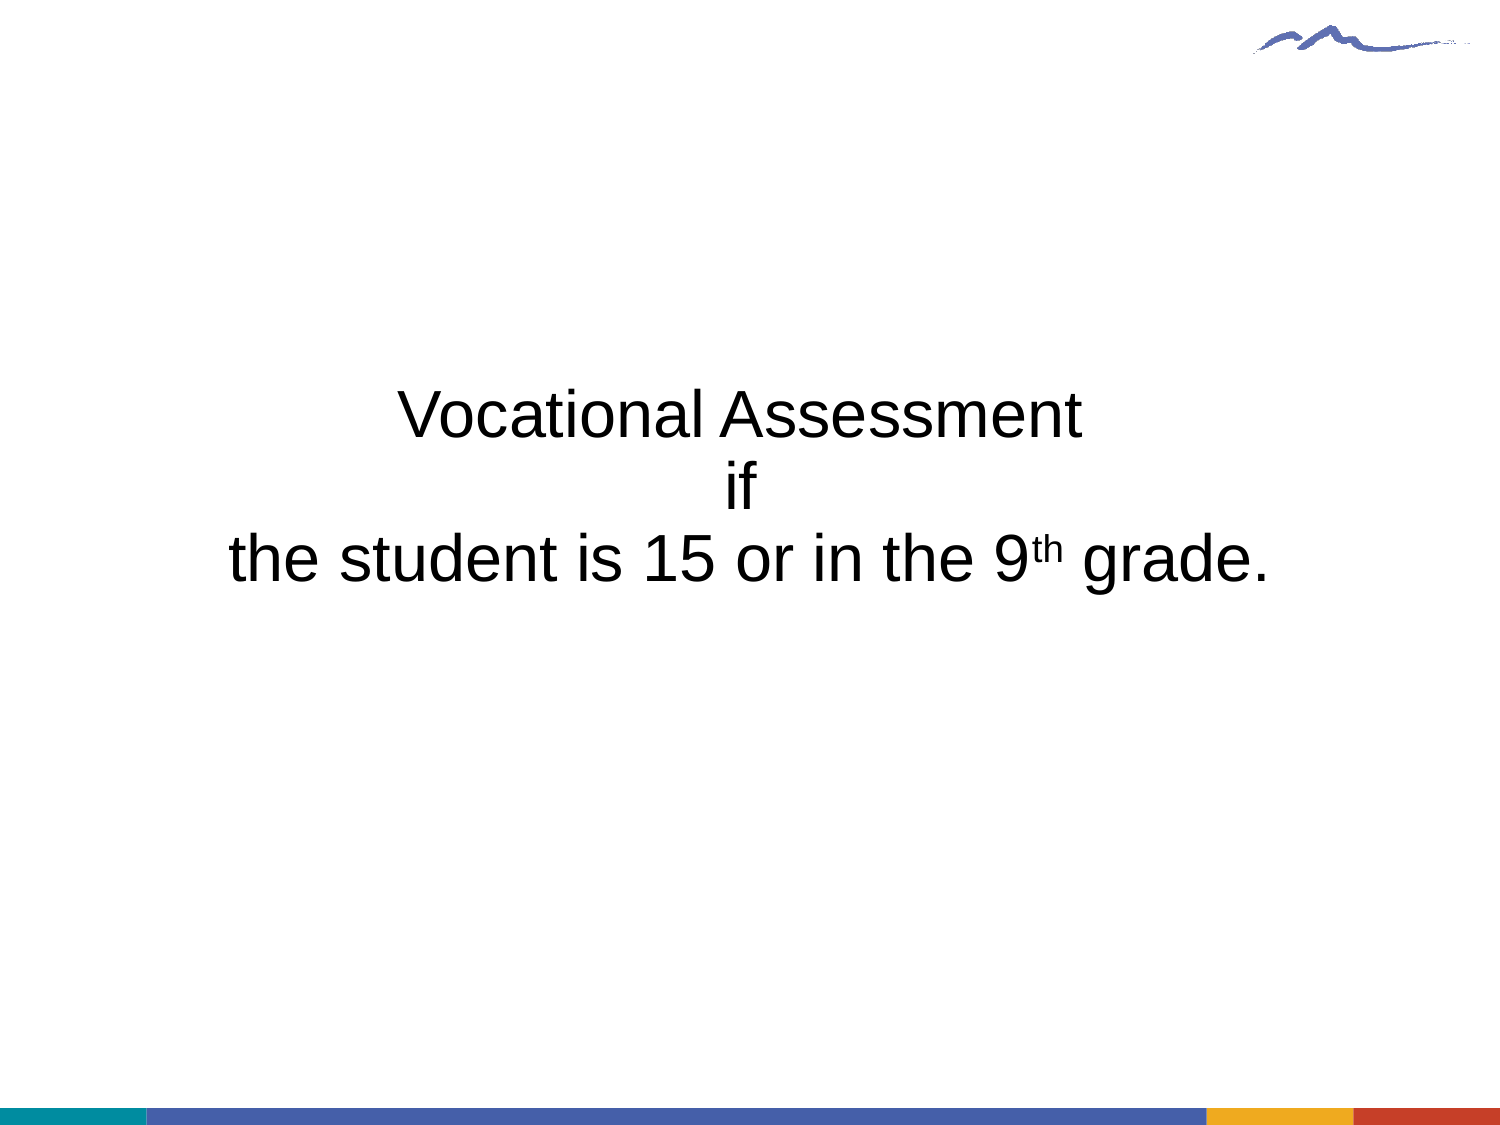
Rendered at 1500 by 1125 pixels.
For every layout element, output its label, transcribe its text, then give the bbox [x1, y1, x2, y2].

picture [1253, 25, 1470, 54]
title Vocational Assessment if the student is 15 or in the 9th grade. [103, 130, 1397, 846]
